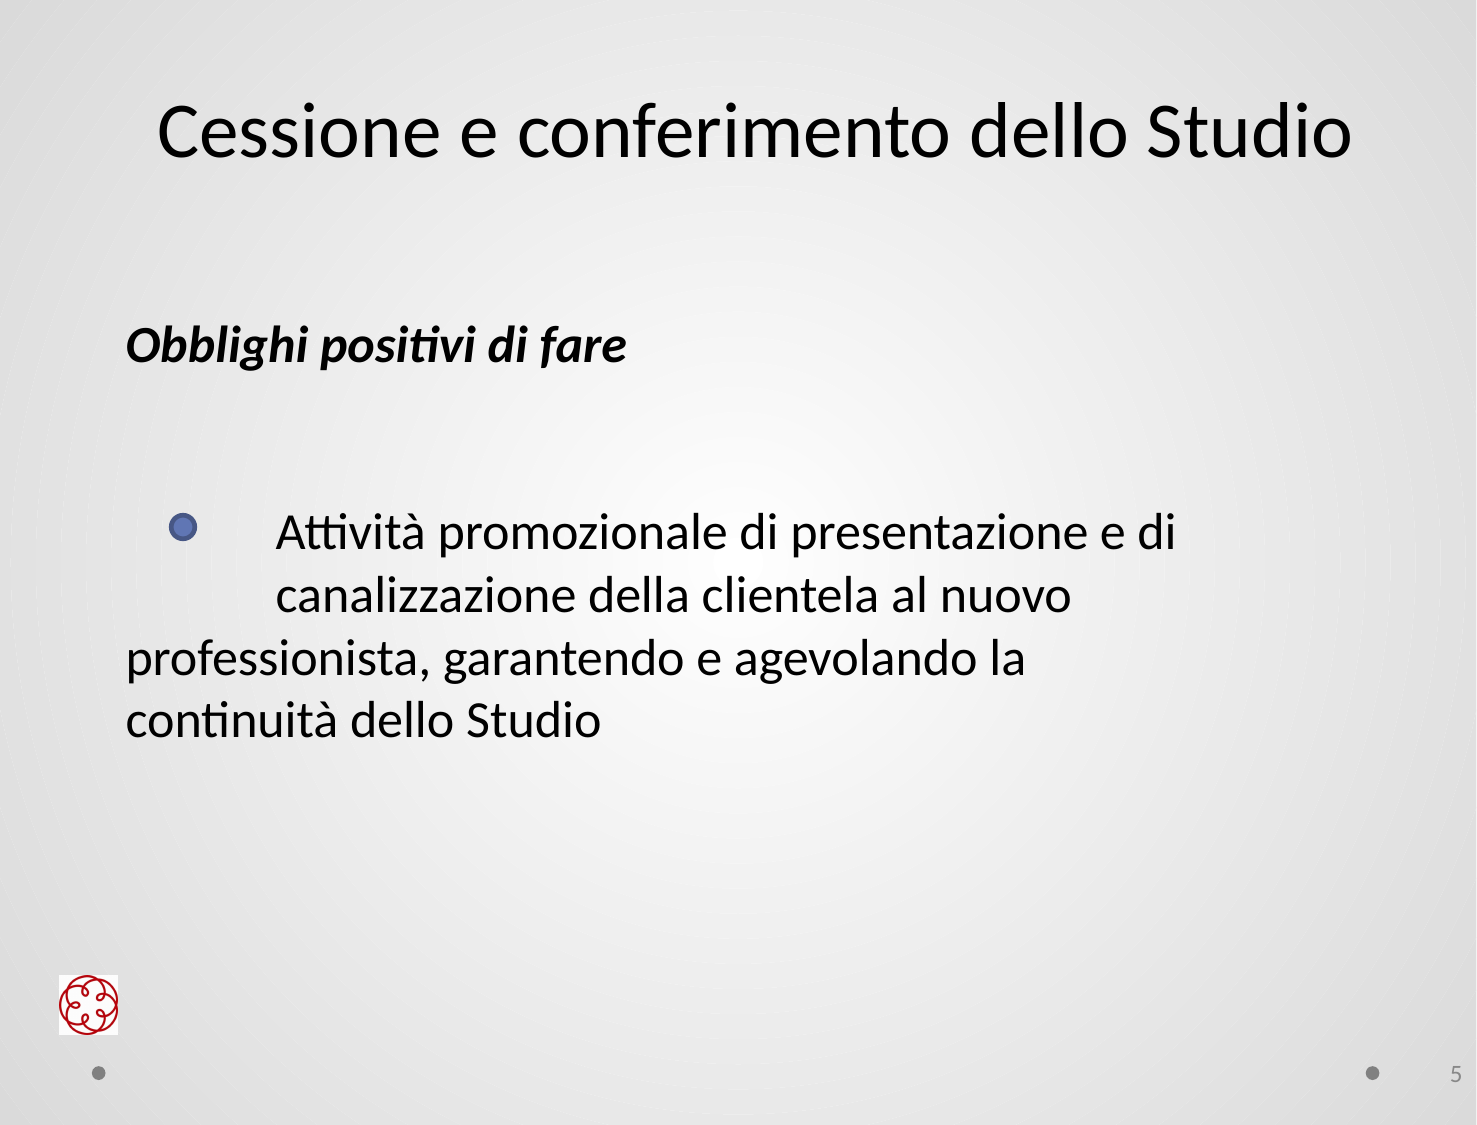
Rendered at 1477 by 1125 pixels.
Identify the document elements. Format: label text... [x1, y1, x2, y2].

slide_number 5 [1379, 1042, 1471, 1103]
text_box [168, 512, 198, 542]
text_box Cessione e conferimento dello Studio [110, 54, 1401, 197]
title Obblighi positivi di fare Attività promozionale di presentazione e di canalizzazione della clientela al nuovo professionista, garantendo e agevolando la continuità dello Studio [110, 326, 1317, 787]
picture [59, 975, 118, 1036]
